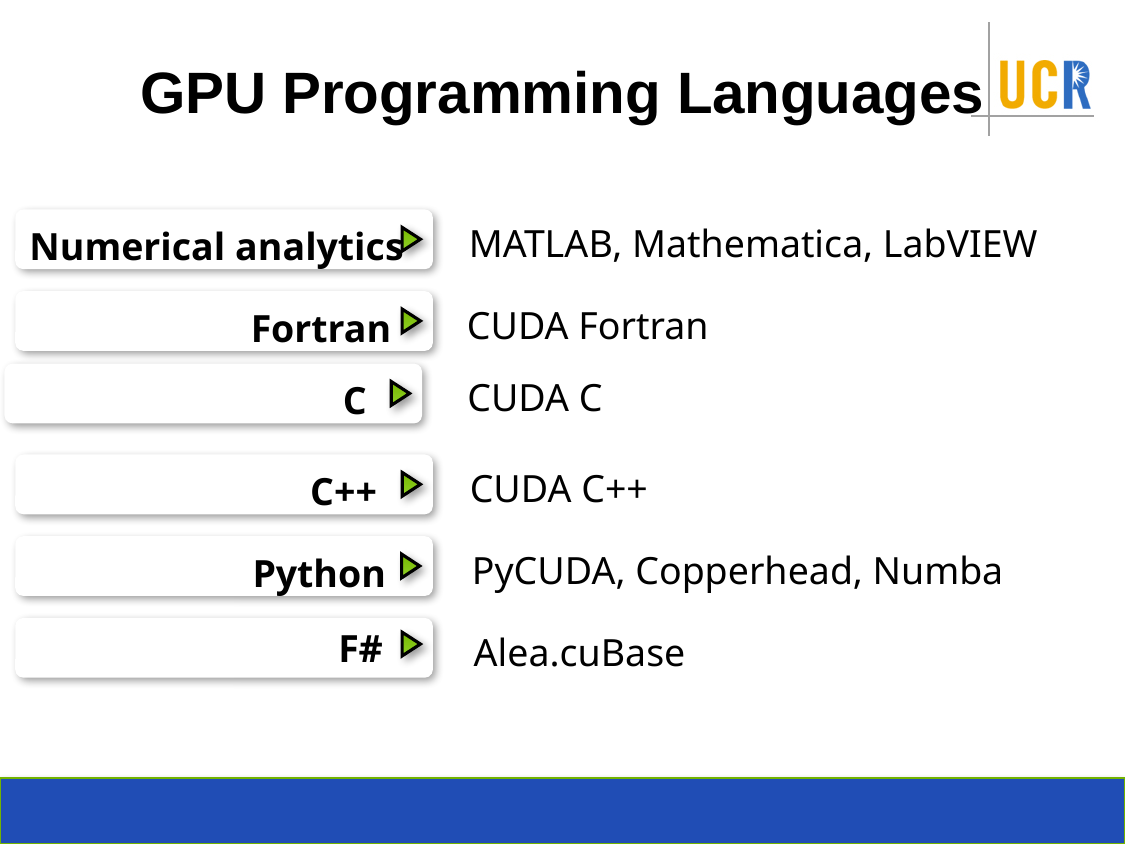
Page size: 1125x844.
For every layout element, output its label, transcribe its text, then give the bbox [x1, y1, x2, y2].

picture [962, 0, 1125, 147]
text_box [14, 535, 1075, 604]
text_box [4, 363, 1088, 431]
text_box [14, 290, 995, 359]
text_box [14, 454, 1088, 522]
title GPU Programming Languages [50, 47, 1075, 207]
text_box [14, 617, 1075, 680]
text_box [14, 209, 1088, 277]
